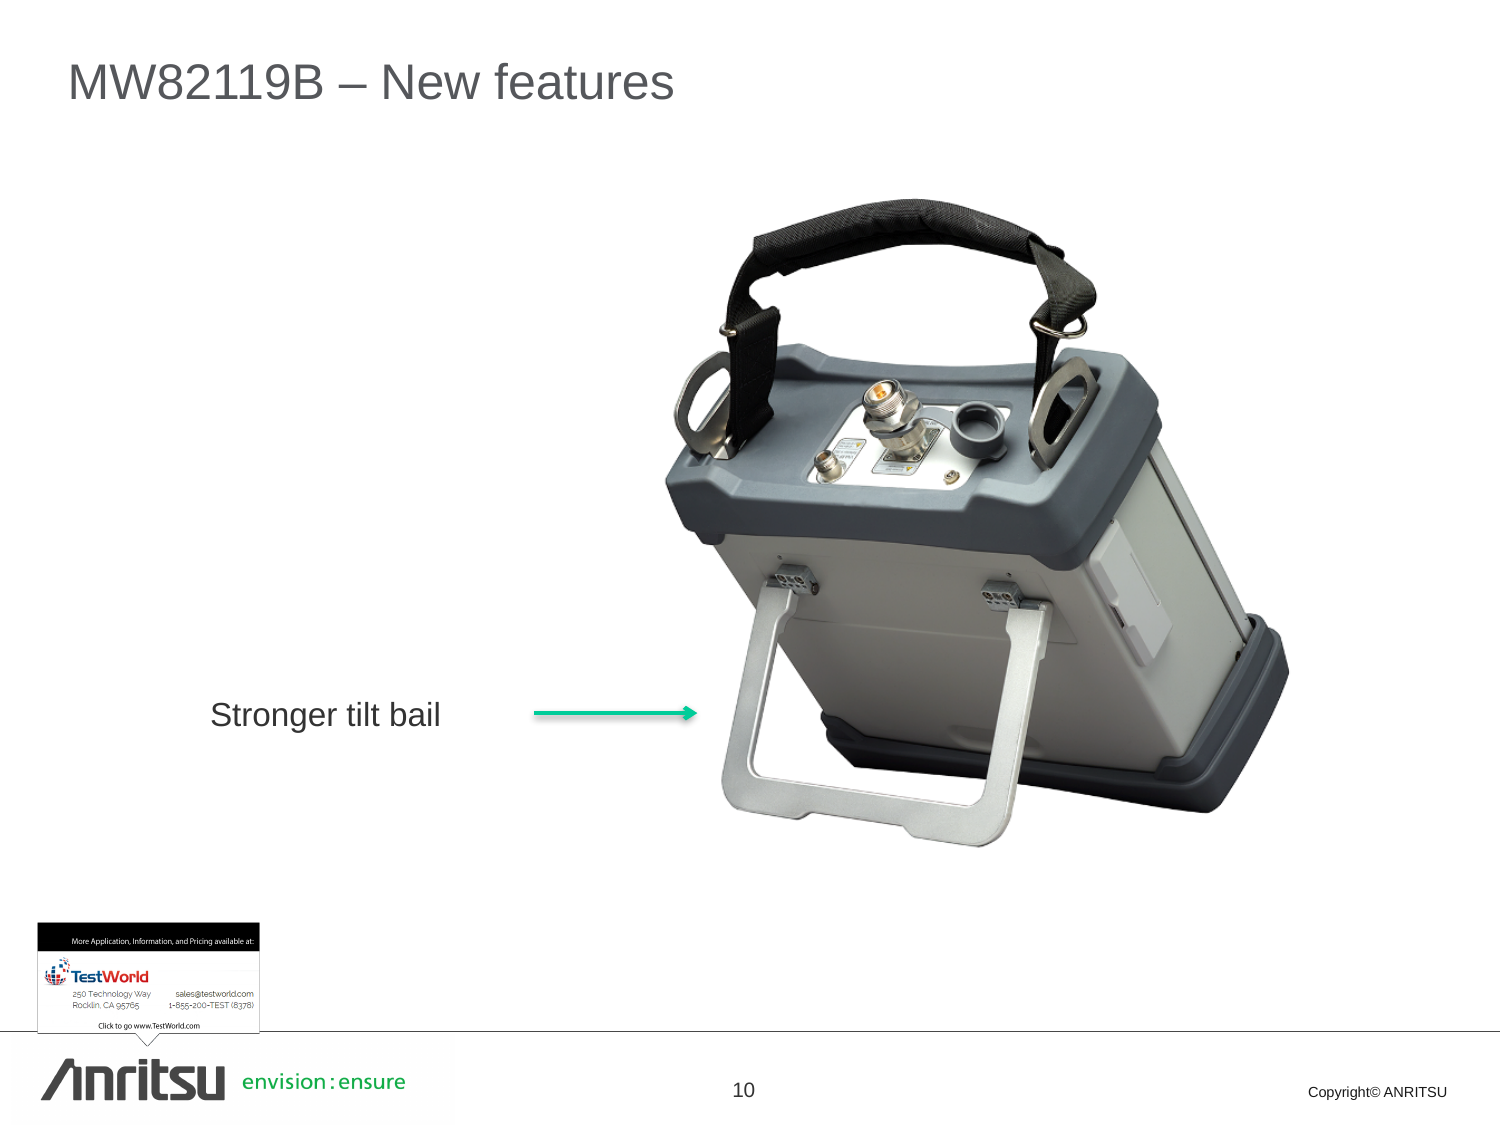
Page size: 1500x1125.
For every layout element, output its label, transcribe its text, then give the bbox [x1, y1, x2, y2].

picture [11, 922, 455, 1125]
slide_number 10 [699, 1074, 789, 1105]
title MW82119B – New features [52, 42, 1447, 167]
text_box Stronger tilt bail [150, 685, 502, 740]
picture [648, 188, 1318, 863]
